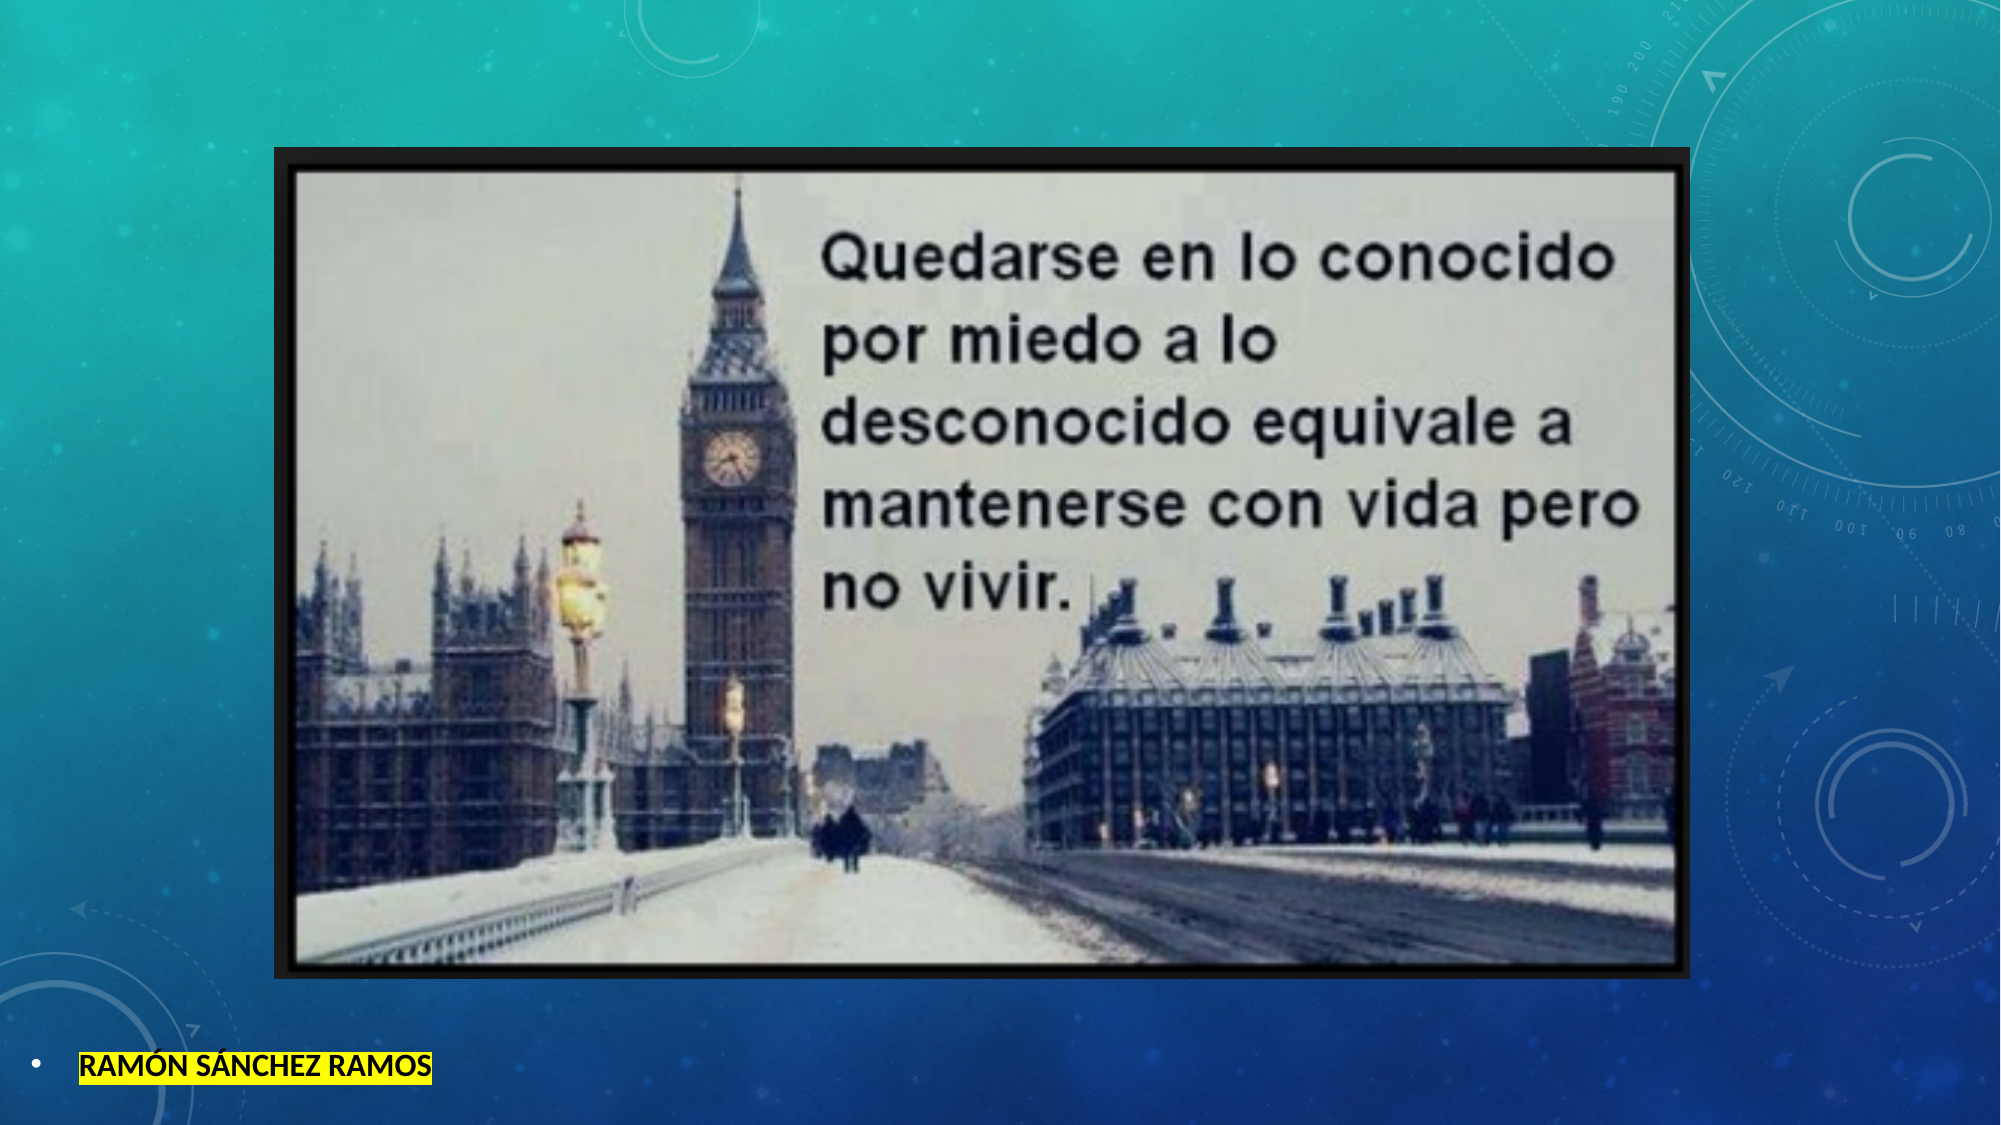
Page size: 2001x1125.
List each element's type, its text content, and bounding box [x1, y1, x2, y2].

picture [0, 0, 2001, 1125]
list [274, 147, 1690, 979]
text_box RAMÓN SÁNCHEZ RAMOS [15, 1031, 454, 1096]
